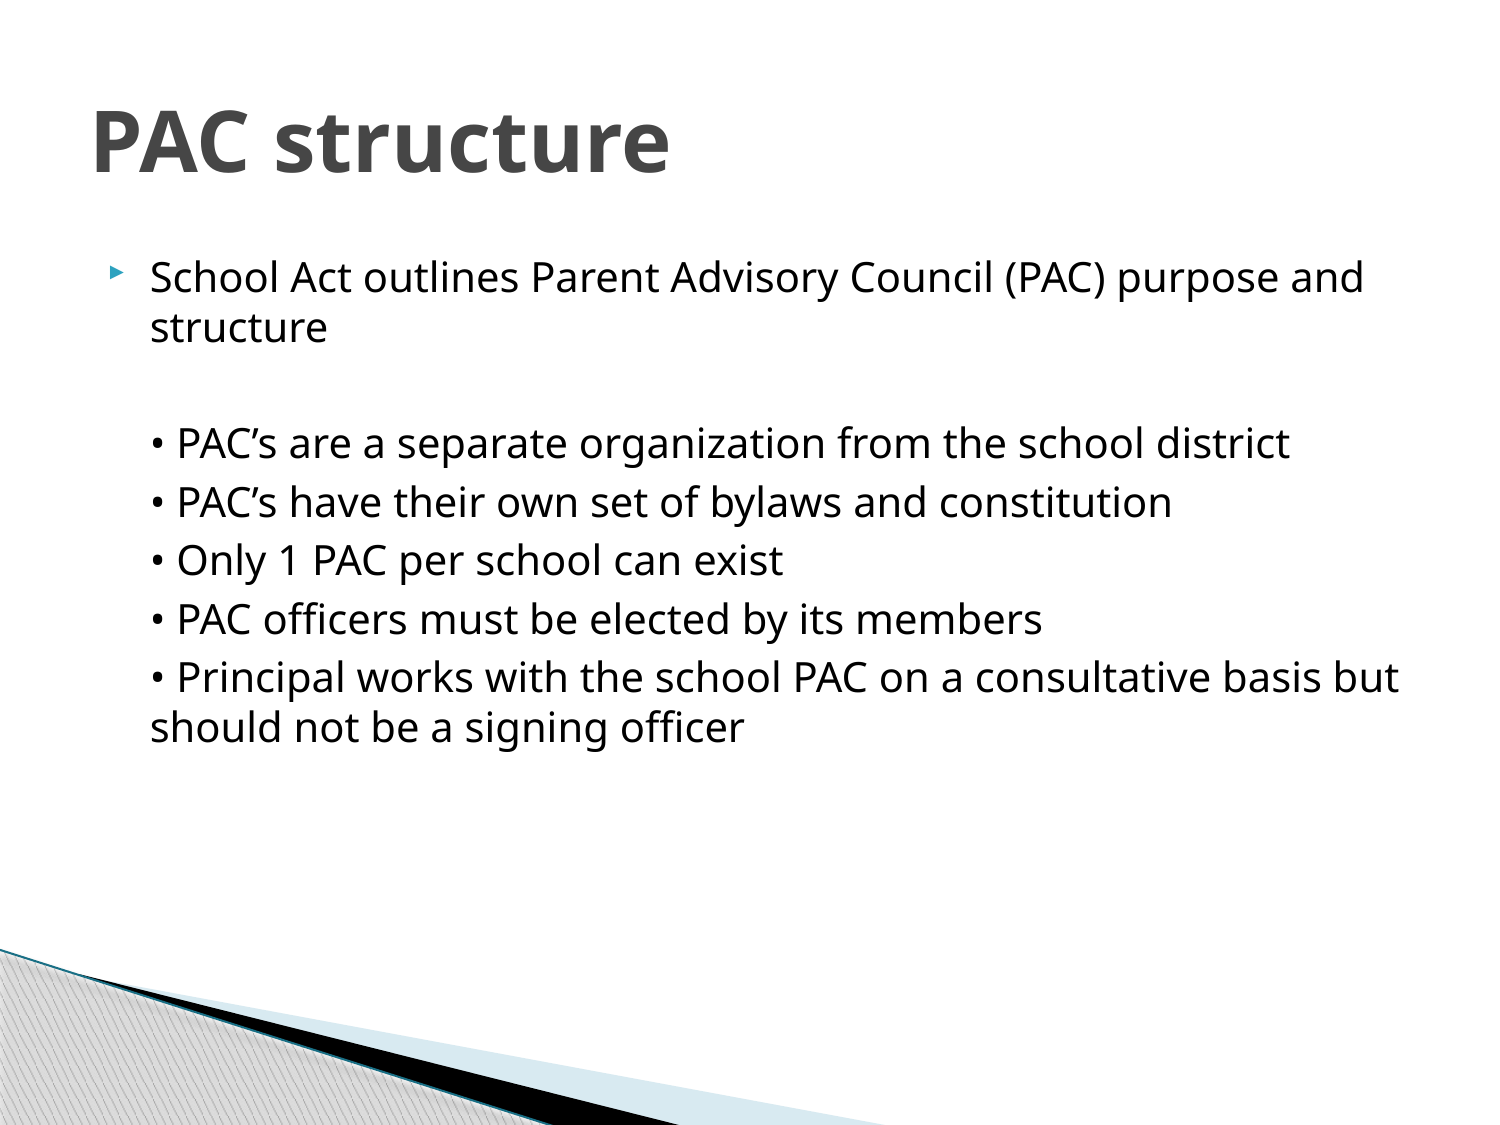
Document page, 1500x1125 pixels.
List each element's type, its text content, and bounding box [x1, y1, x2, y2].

list School Act outlines Parent Advisory Council (PAC) purpose and structure • PAC’s are a separate organization from the school district • PAC’s have their own set of bylaws and constitution • Only 1 PAC per school can exist • PAC officers must be elected by its members • Principal works with the school PAC on a consultative basis but should not be a signing officer [75, 243, 1425, 986]
title PAC structure [75, 45, 1425, 233]
